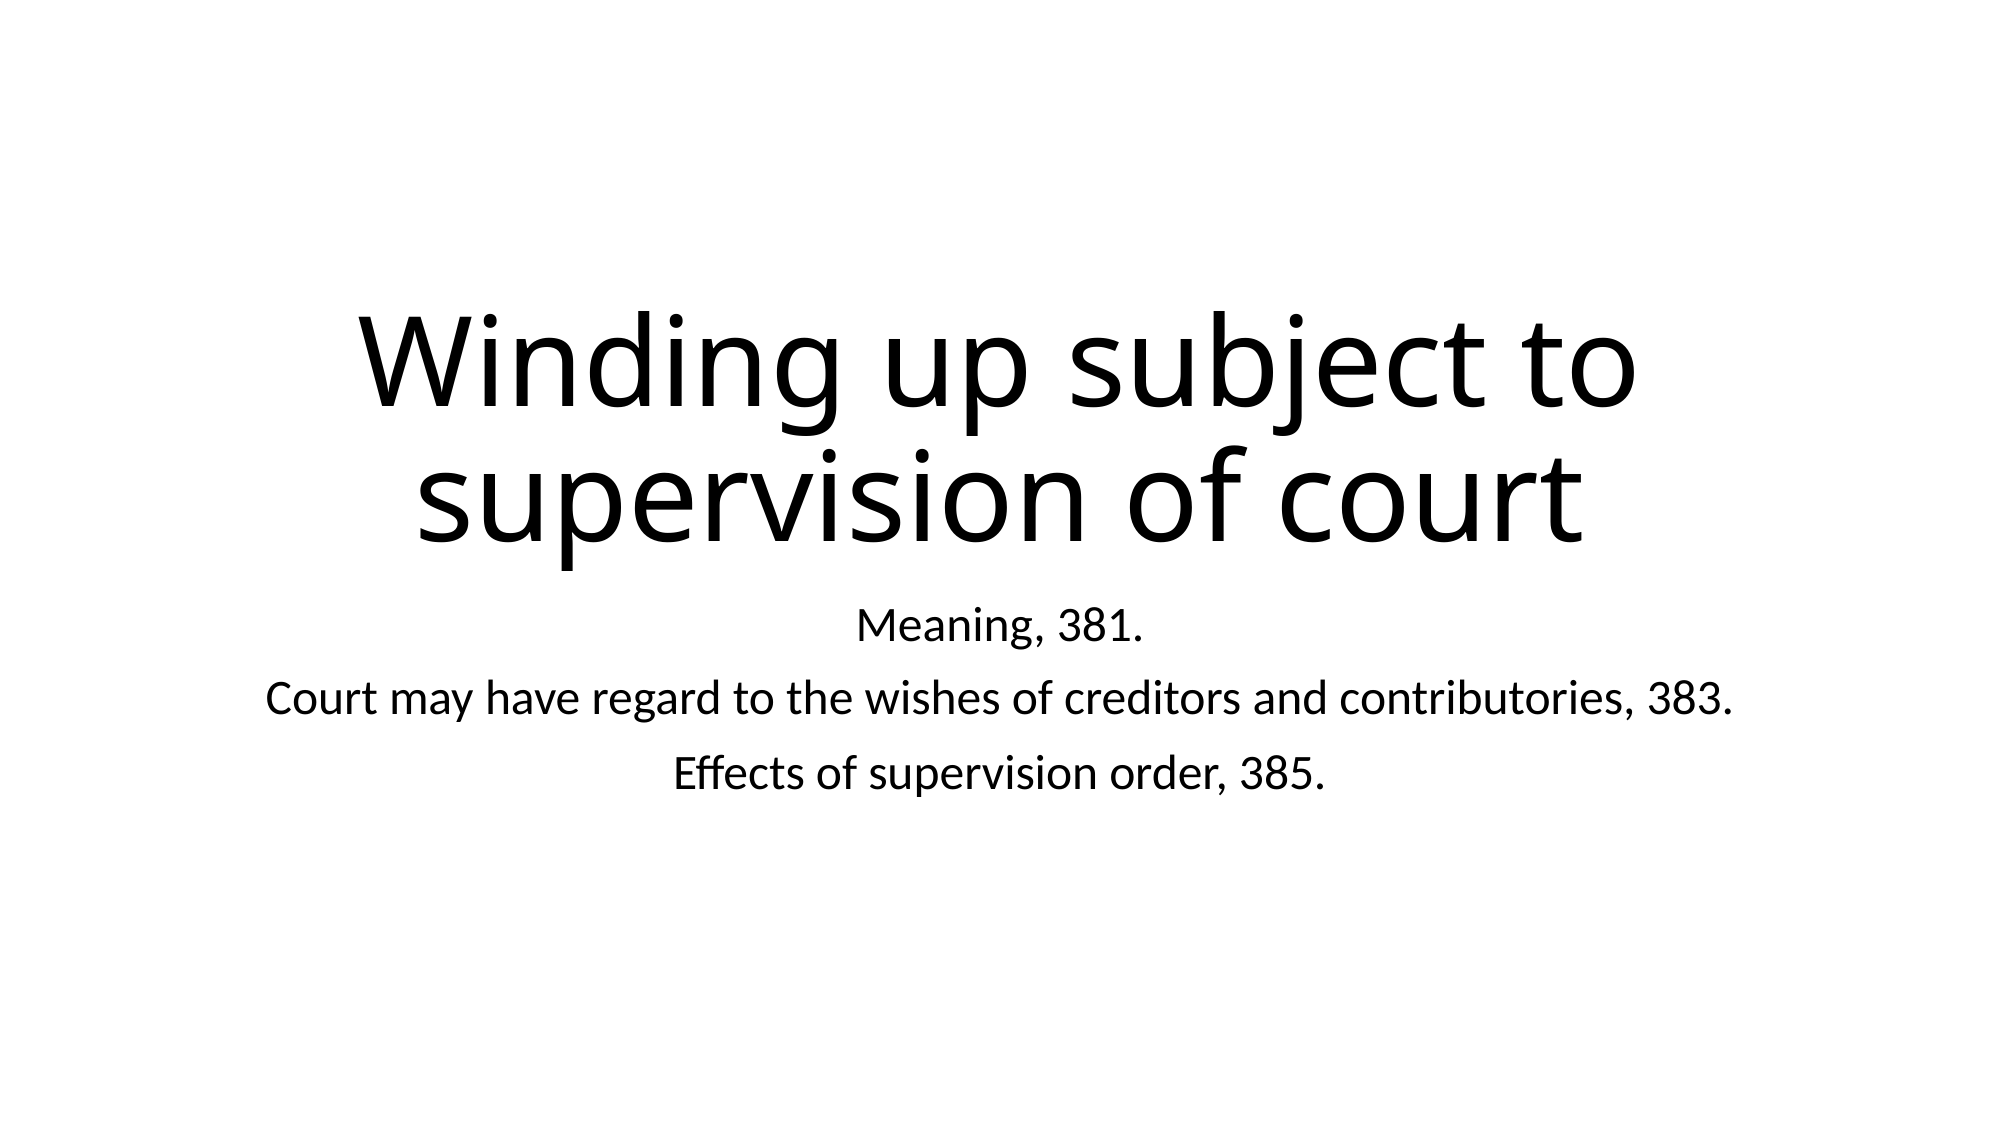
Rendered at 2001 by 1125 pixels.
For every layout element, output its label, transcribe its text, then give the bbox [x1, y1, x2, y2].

subtitle Meaning, 381. Court may have regard to the wishes of creditors and contributories, 383. Effects of supervision order, 385. [249, 590, 1750, 863]
title Winding up subject to supervision of court [249, 184, 1750, 576]
